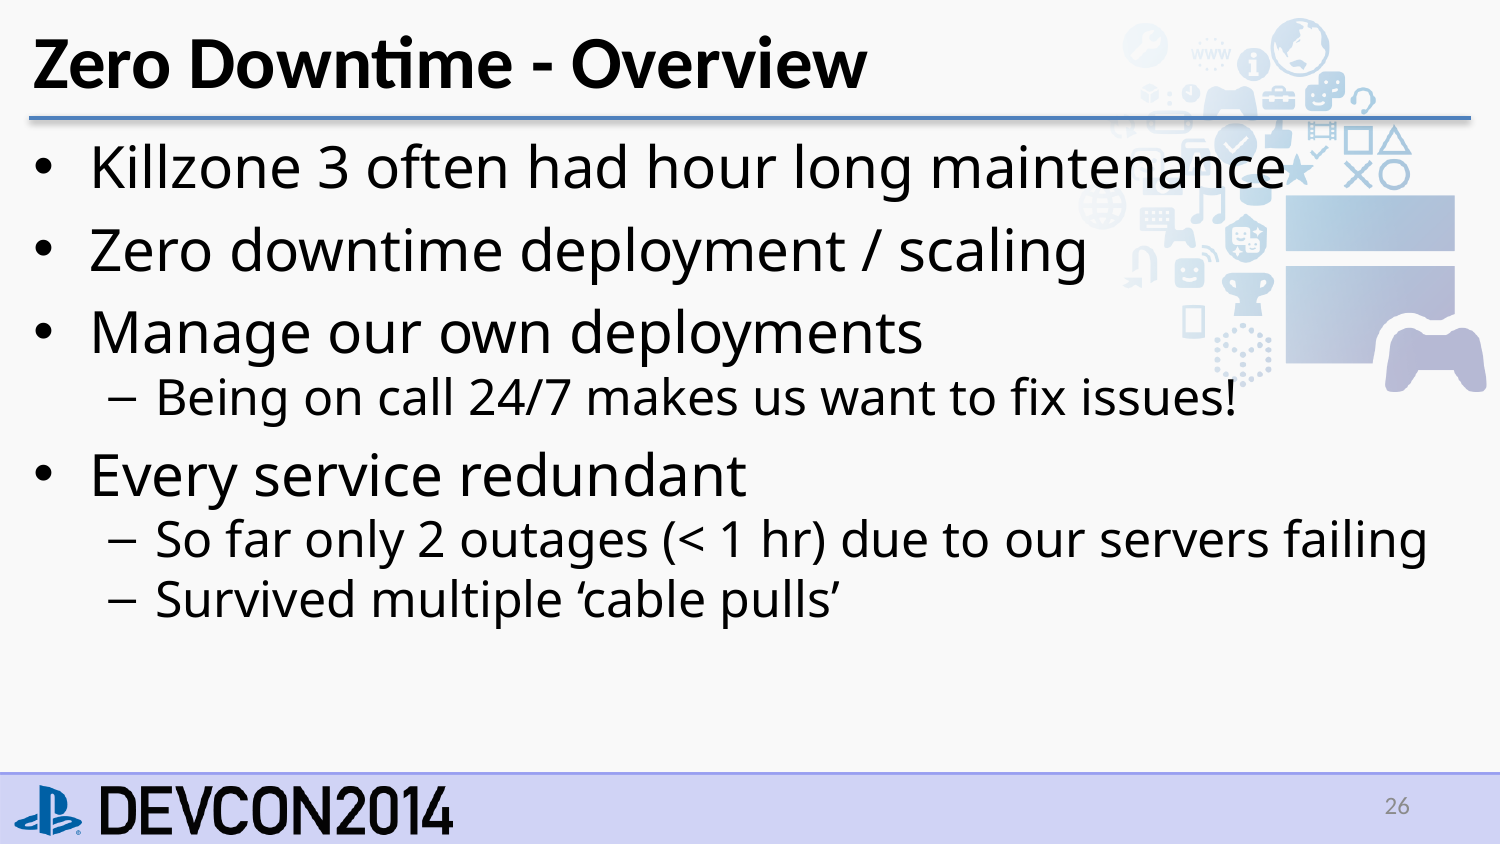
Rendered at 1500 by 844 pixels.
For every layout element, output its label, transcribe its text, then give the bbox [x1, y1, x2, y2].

title Zero Downtime - Overview [18, 3, 1482, 113]
slide_number 26 [1074, 782, 1425, 827]
picture [0, 0, 1500, 844]
list Killzone 3 often had hour long maintenance Zero downtime deployment / scaling Manage our own deployments Being on call 24/7 makes us want to fix issues! Every service redundant So far only 2 outages (< 1 hr) due to our servers failing Survived multiple ‘cable pulls’ [18, 123, 1482, 754]
